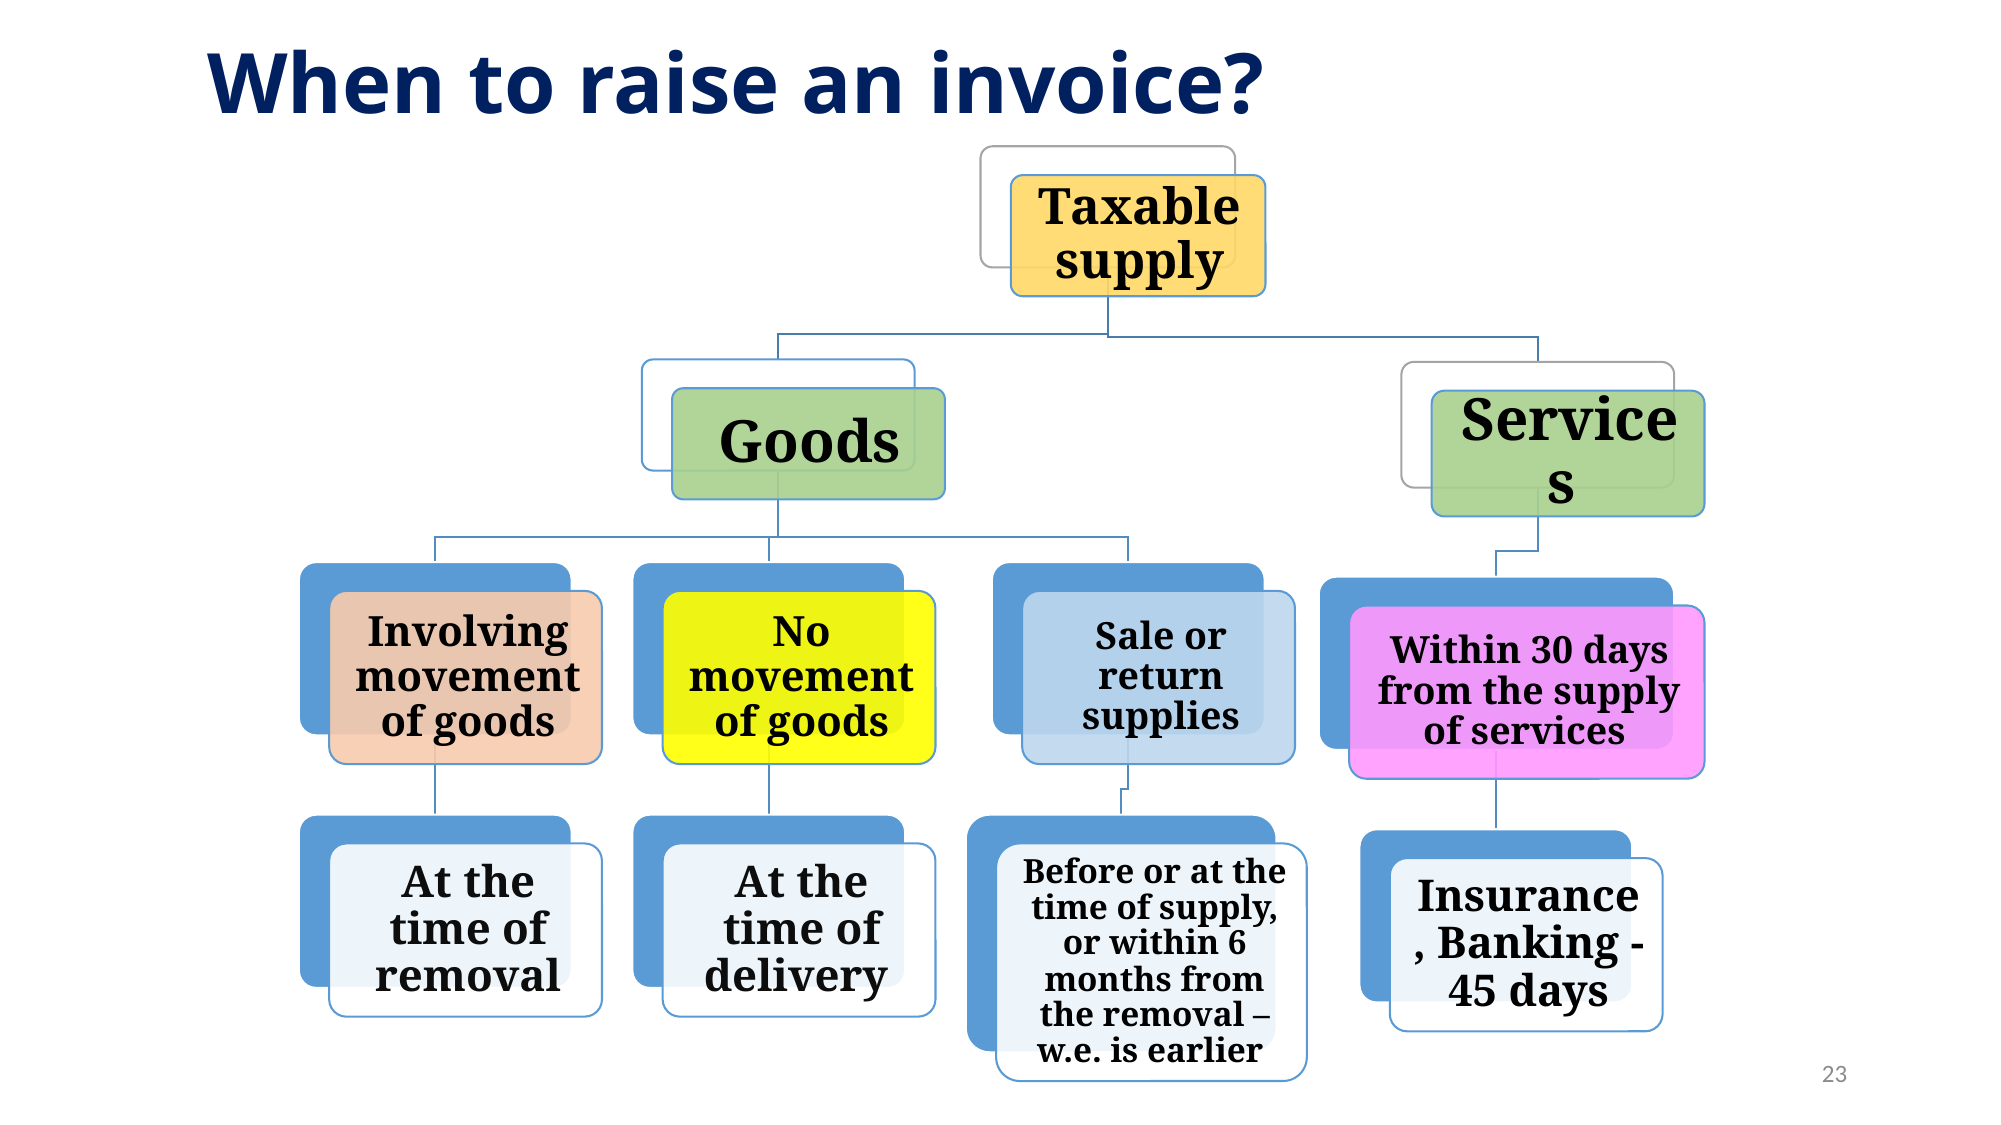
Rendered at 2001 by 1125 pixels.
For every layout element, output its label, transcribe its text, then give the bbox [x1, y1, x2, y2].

title When to raise an invoice? [192, 0, 1634, 196]
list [298, 170, 1705, 1082]
slide_number 23 [1412, 1042, 1863, 1103]
